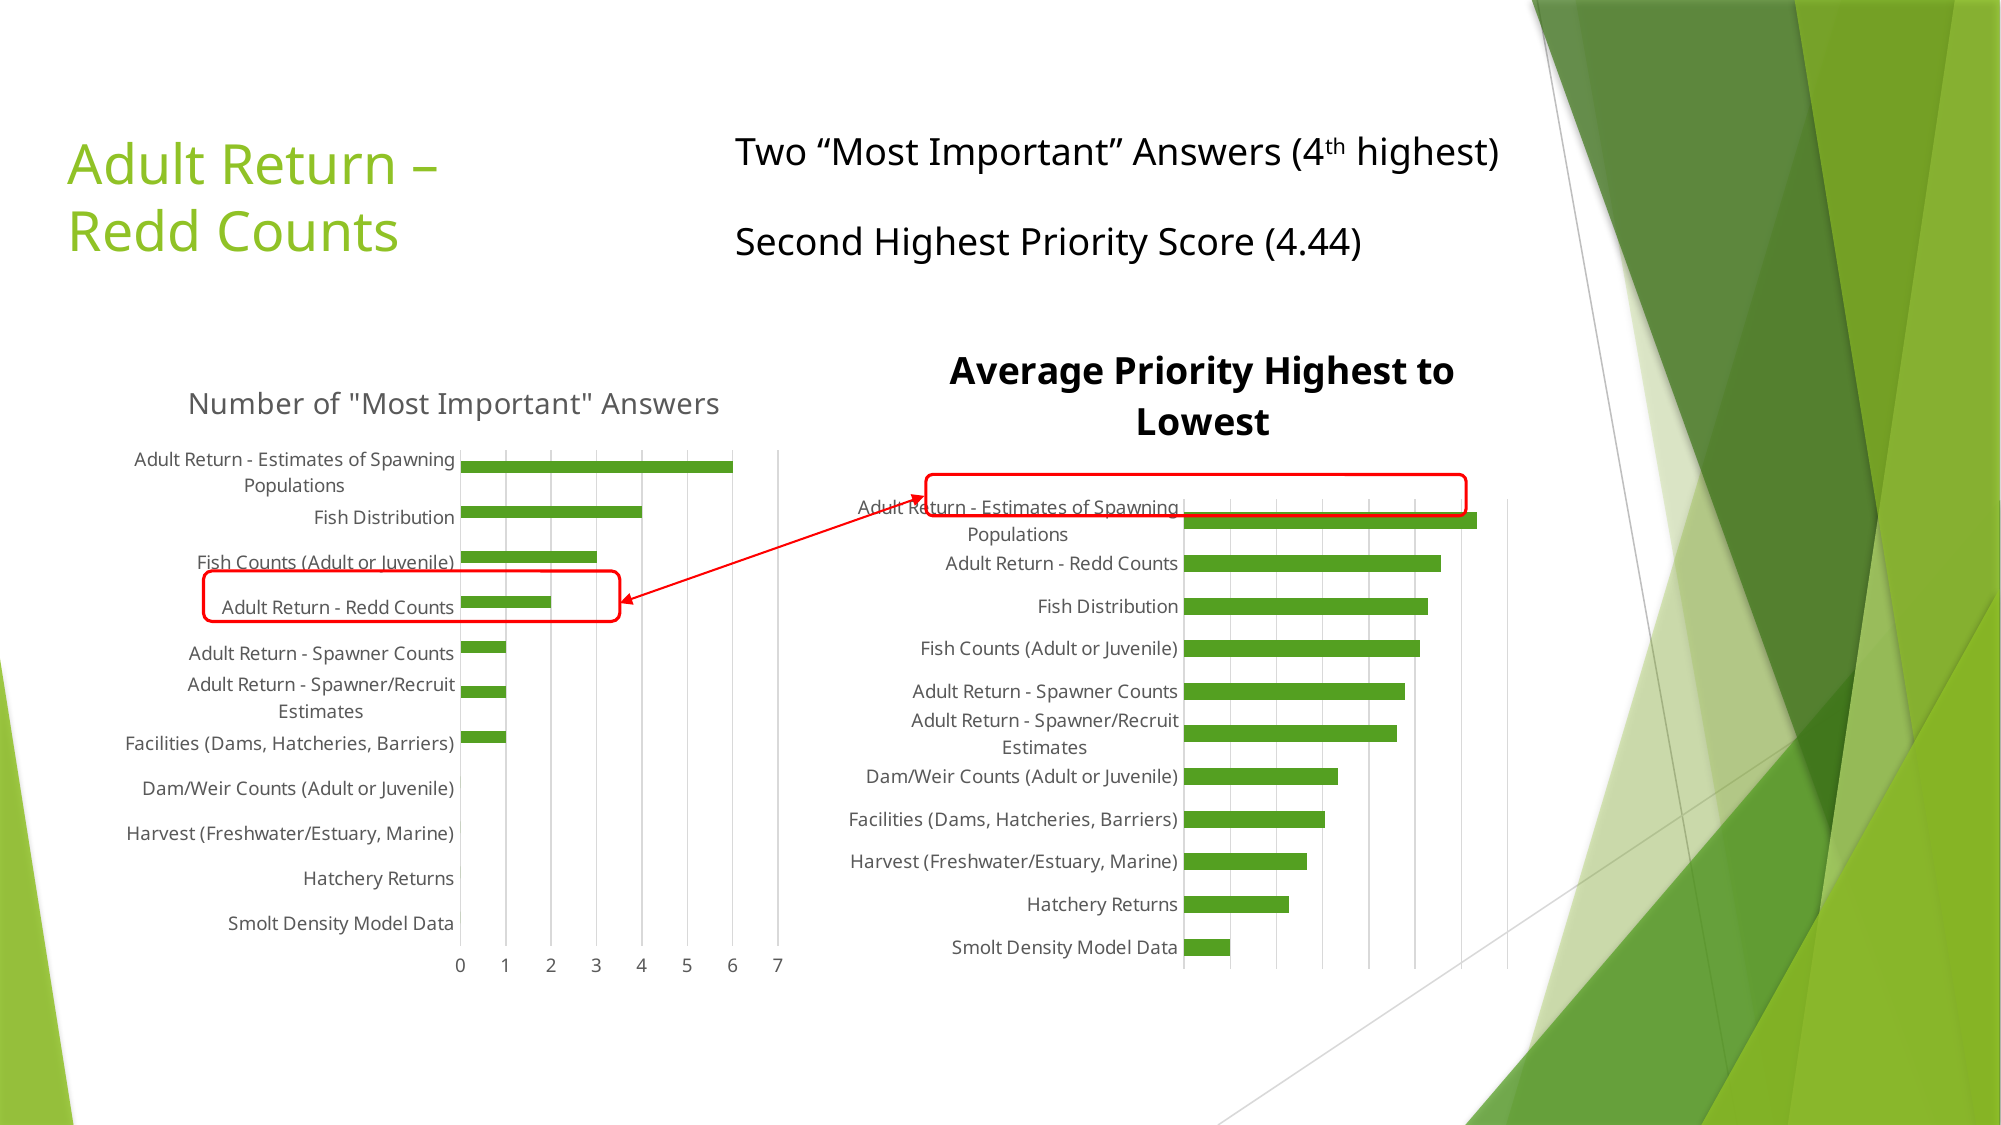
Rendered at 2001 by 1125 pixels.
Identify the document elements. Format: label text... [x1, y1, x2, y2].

text_box Two “Most Important” Answers (4th highest) Second Highest Priority Score (4.44) [720, 120, 1522, 271]
chart [110, 353, 798, 992]
title Adult Return – Redd Counts [52, 55, 1464, 272]
chart [834, 280, 1522, 984]
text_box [619, 495, 925, 604]
